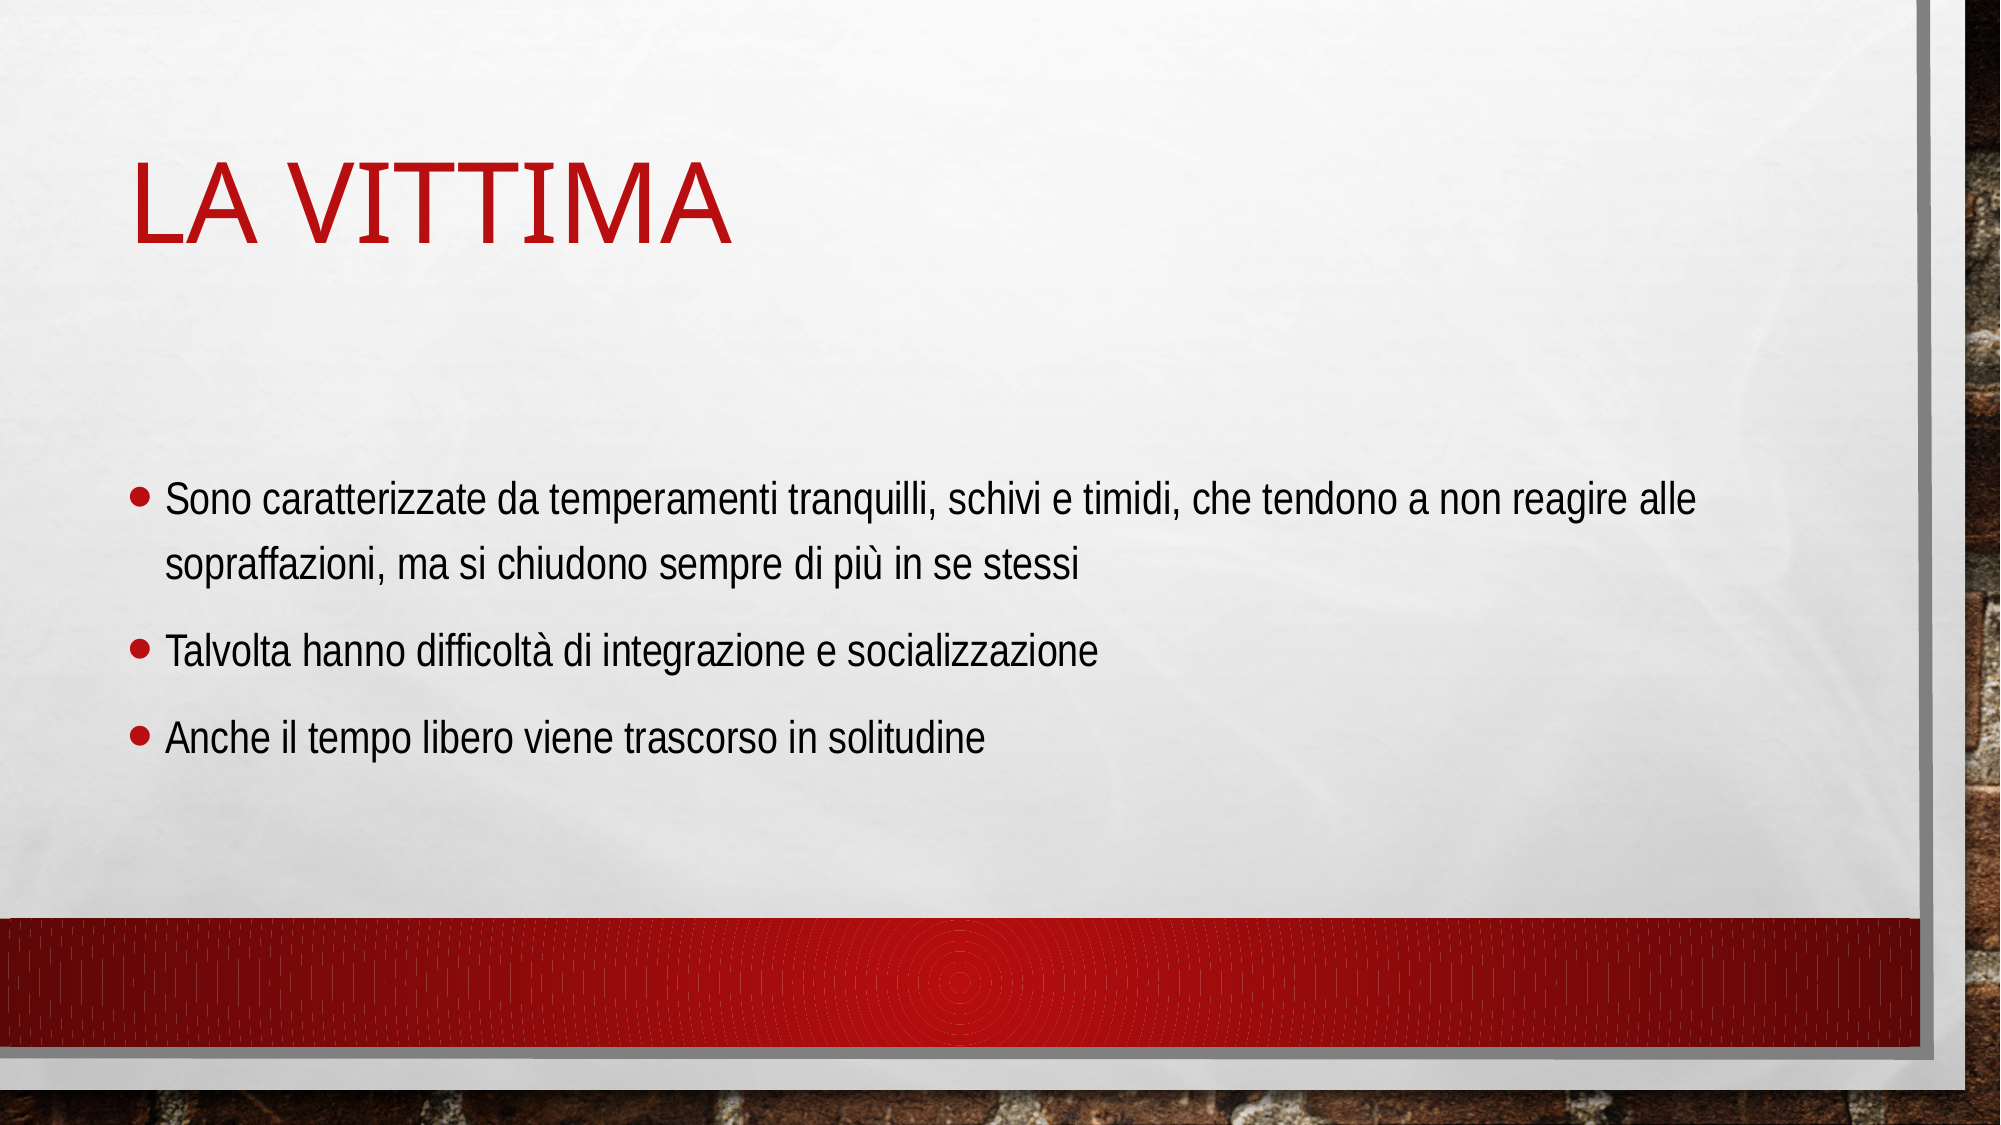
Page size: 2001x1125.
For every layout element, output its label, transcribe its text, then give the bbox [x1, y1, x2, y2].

list Sono caratterizzate da temperamenti tranquilli, schivi e timidi, che tendono a non reagire alle sopraffazioni, ma si chiudono sempre di più in se stessi Talvolta hanno difficoltà di integrazione e socializzazione Anche il tempo libero viene trascorso in solitudine [112, 338, 1818, 882]
title La vittima [112, 112, 1818, 302]
picture [0, 0, 2000, 1125]
